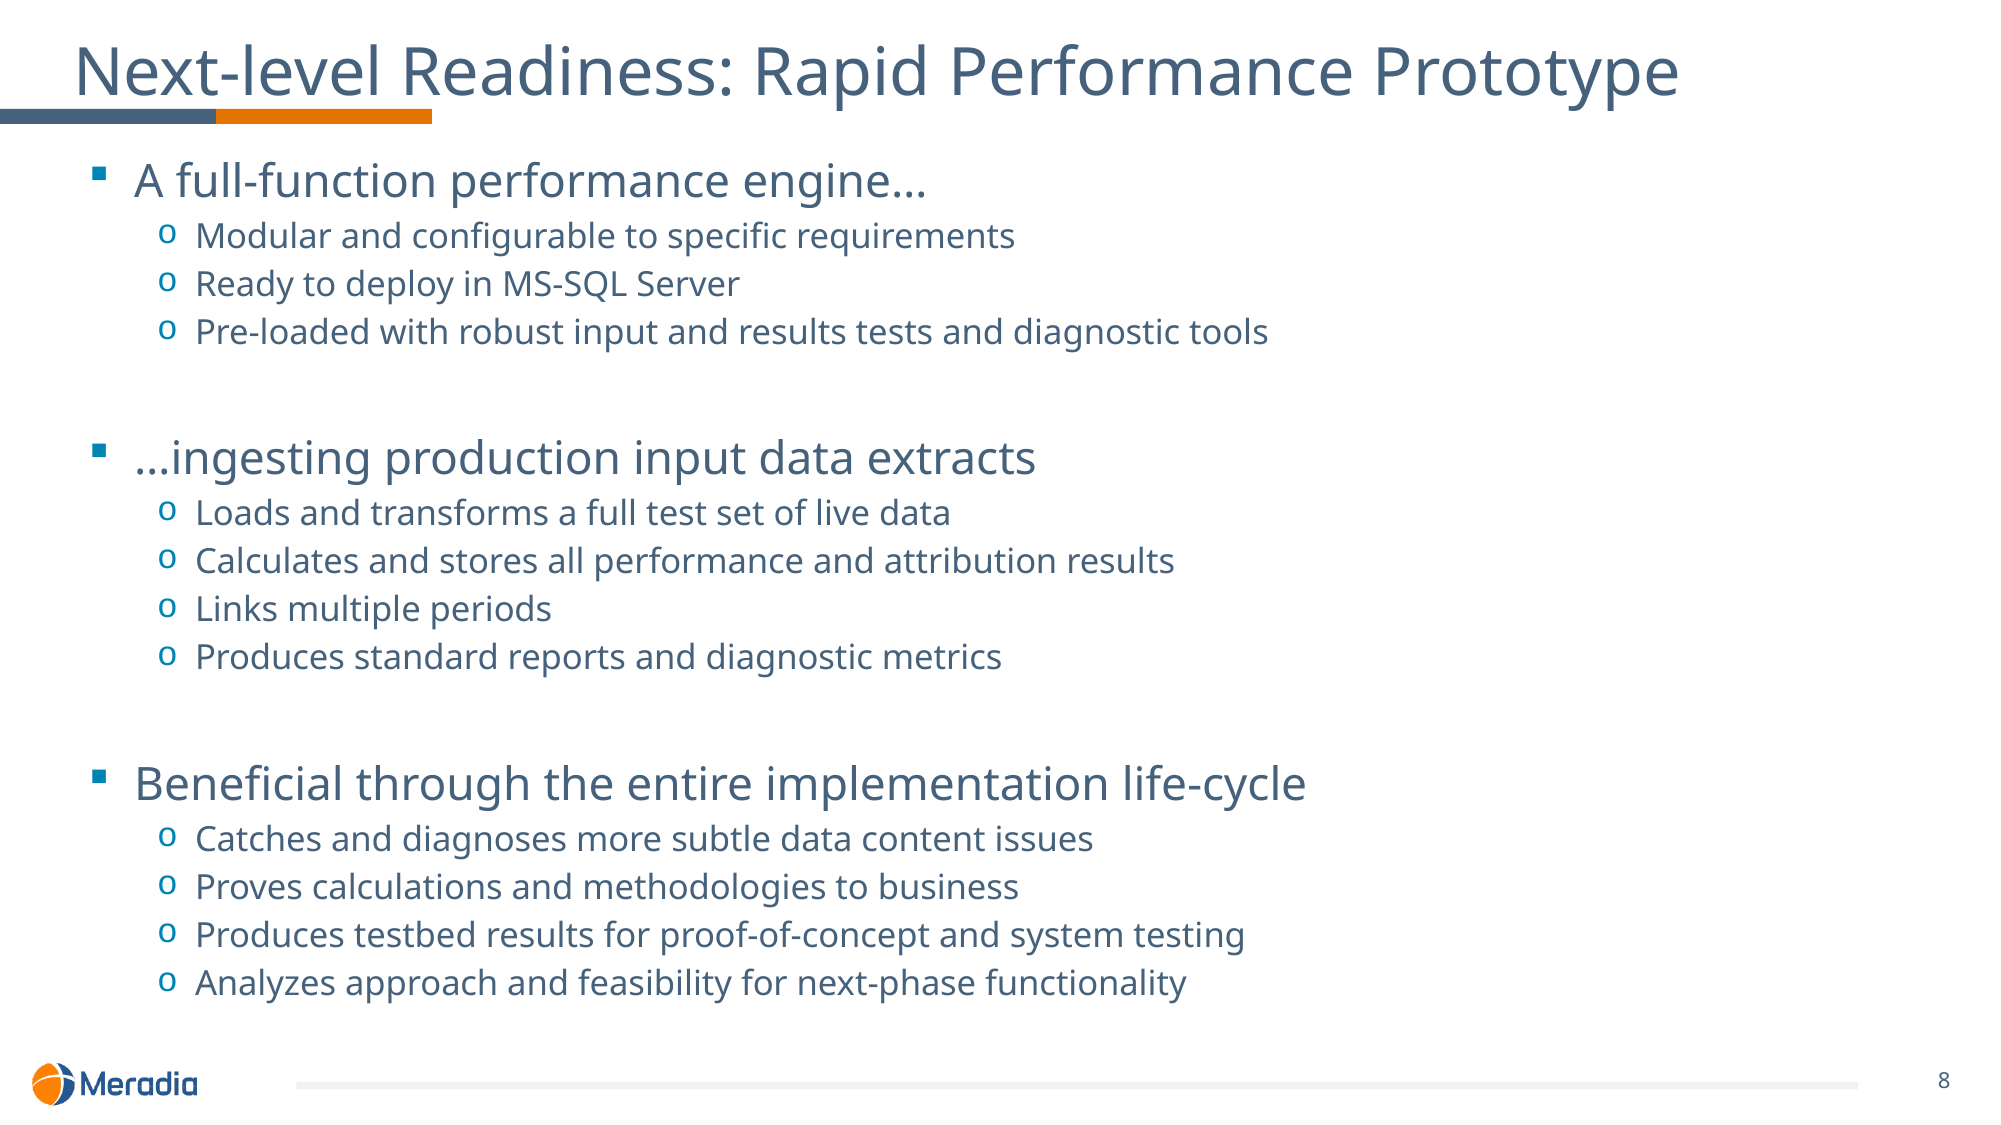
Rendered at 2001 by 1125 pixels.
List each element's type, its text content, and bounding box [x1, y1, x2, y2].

title Next-level Readiness: Rapid Performance Prototype [58, 29, 1927, 108]
list A full-function performance engine… Modular and configurable to specific requirements Ready to deploy in MS-SQL Server Pre-loaded with robust input and results tests and diagnostic tools …ingesting production input data extracts Loads and transforms a full test set of live data Calculates and stores all performance and attribution results Links multiple periods Produces standard reports and diagnostic metrics Beneficial through the entire implementation life-cycle Catches and diagnoses more subtle data content issues Proves calculations and methodologies to business Produces testbed results for proof-of-concept and system testing Analyzes approach and feasibility for next-phase functionality [73, 144, 1927, 1011]
picture [23, 1057, 246, 1110]
